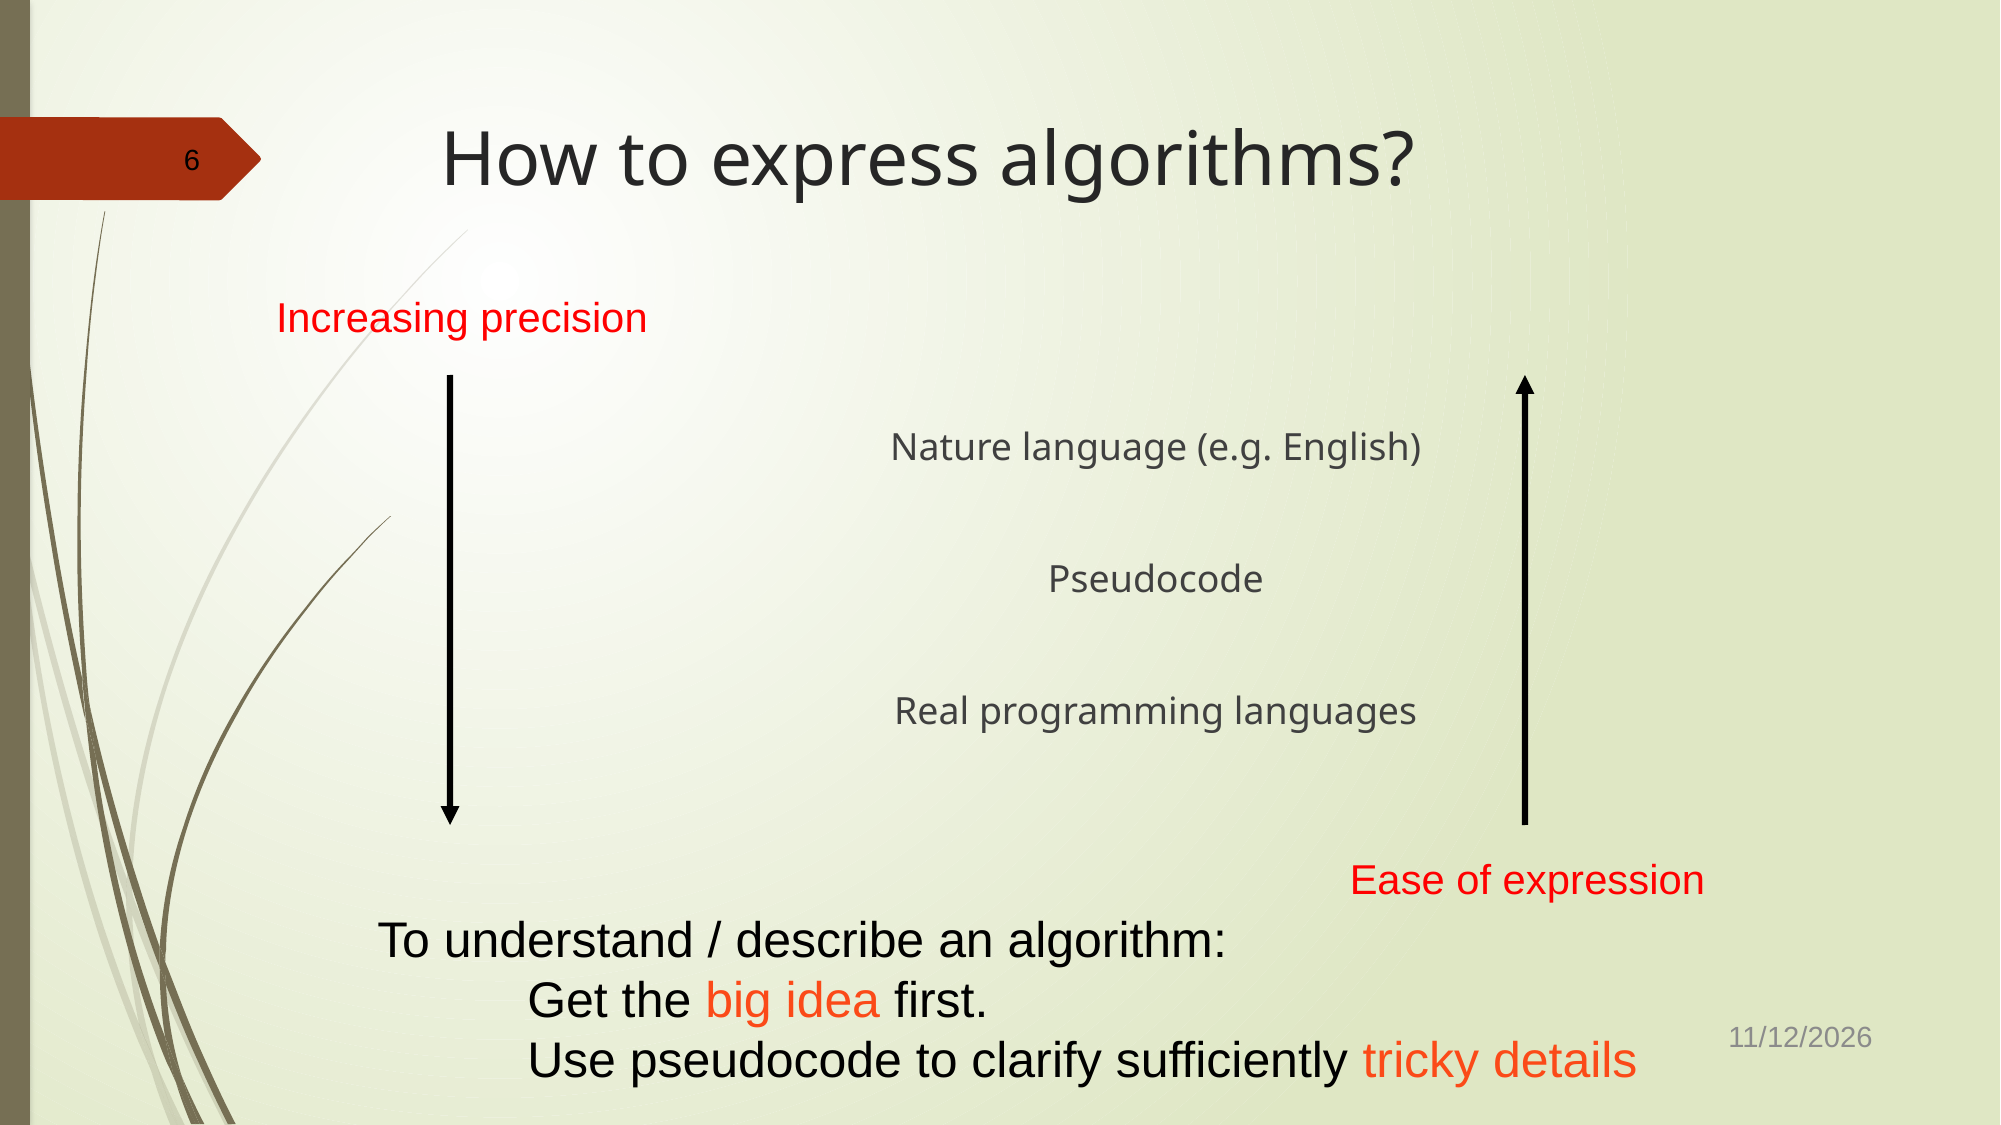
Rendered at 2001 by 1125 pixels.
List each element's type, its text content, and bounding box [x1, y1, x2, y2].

text_box Increasing precision [261, 283, 663, 349]
text_box To understand / describe an algorithm: Get the big idea first. Use pseudocode to clarify sufficiently tricky details [362, 899, 1688, 1095]
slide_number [1699, 1005, 1888, 1067]
text_box Ease of expression [1335, 845, 1721, 911]
text_box [1518, 375, 1532, 826]
slide_number 6 [87, 129, 216, 190]
text_box [443, 374, 457, 826]
list Nature language (e.g. English) Pseudocode Real programming languages [424, 350, 1888, 988]
title How to express algorithms? [425, 102, 1888, 313]
